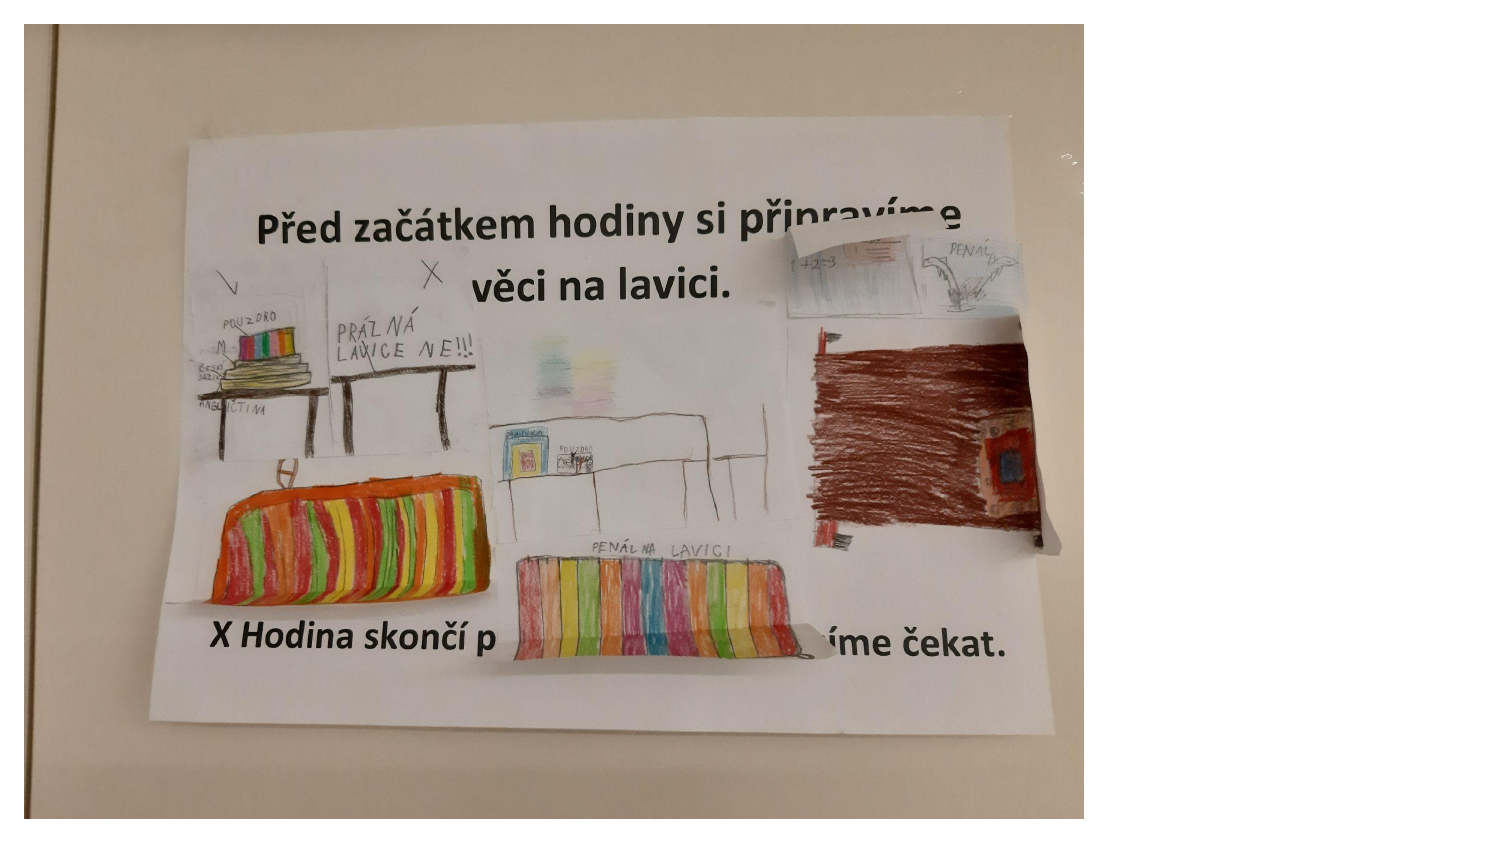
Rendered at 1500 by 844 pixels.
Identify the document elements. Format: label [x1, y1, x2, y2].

picture [24, 24, 1084, 819]
